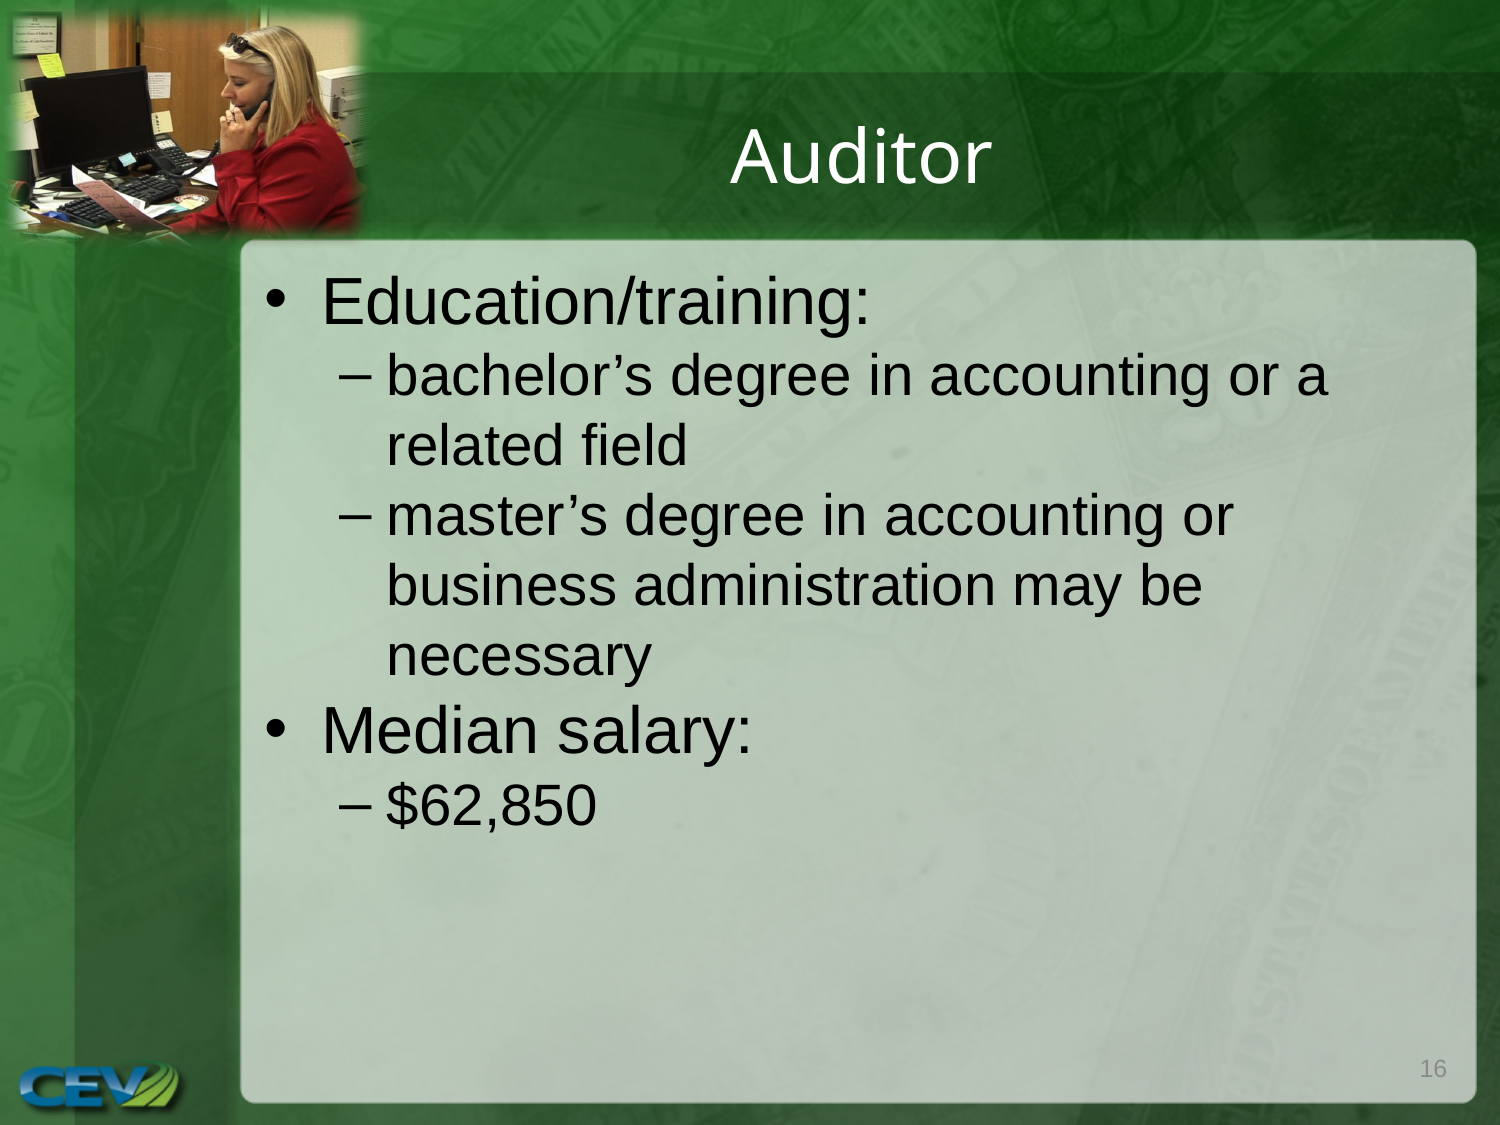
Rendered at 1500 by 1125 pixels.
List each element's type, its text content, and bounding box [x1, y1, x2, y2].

list Education/training: bachelor’s degree in accounting or a related field master’s degree in accounting or business administration may be necessary Median salary: $62,850 [249, 249, 1463, 1043]
title Auditor [379, 75, 1500, 233]
slide_number 16 [1112, 1037, 1463, 1098]
picture [0, 0, 1500, 1125]
